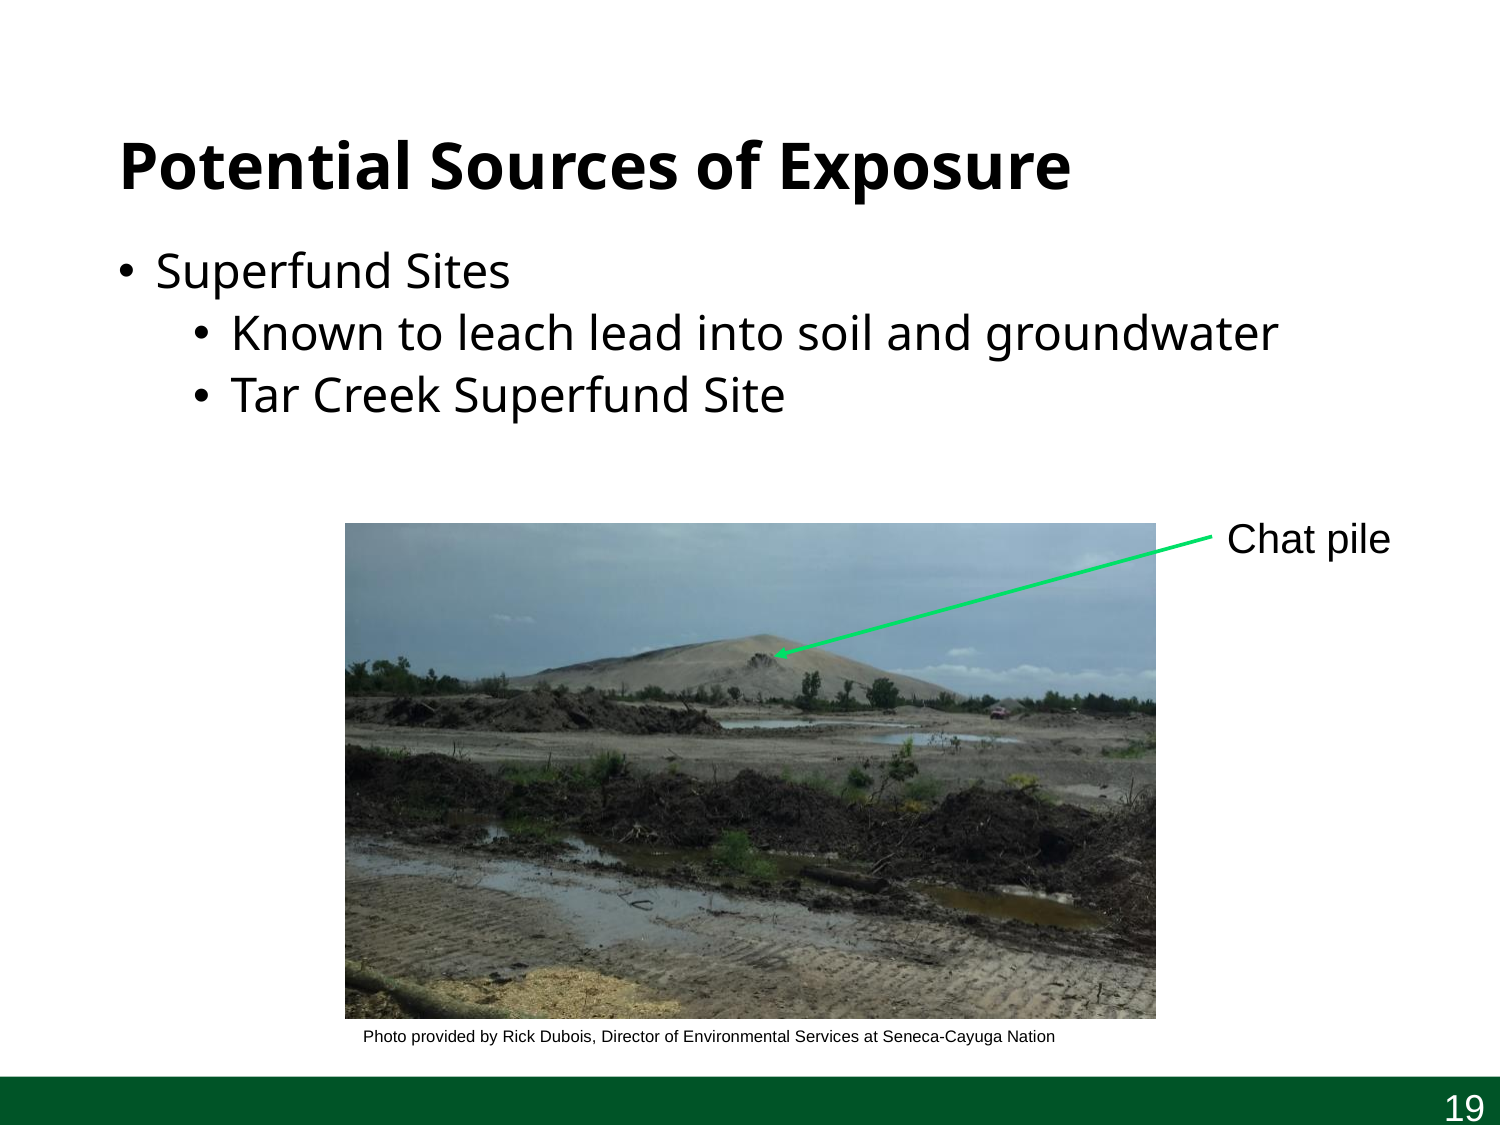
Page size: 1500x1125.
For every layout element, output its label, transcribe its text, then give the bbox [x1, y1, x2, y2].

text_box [344, 503, 1457, 1019]
title Potential Sources of Exposure 8 [103, 59, 1397, 239]
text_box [773, 536, 1213, 657]
list Superfund Sites Known to leach lead into soil and groundwater Tar Creek Superfund Site [103, 239, 1397, 458]
text_box 19 [1162, 1076, 1500, 1125]
text_box Photo provided by Rick Dubois, Director of Environmental Services at Seneca-Cayuga Nation [348, 1019, 1072, 1054]
